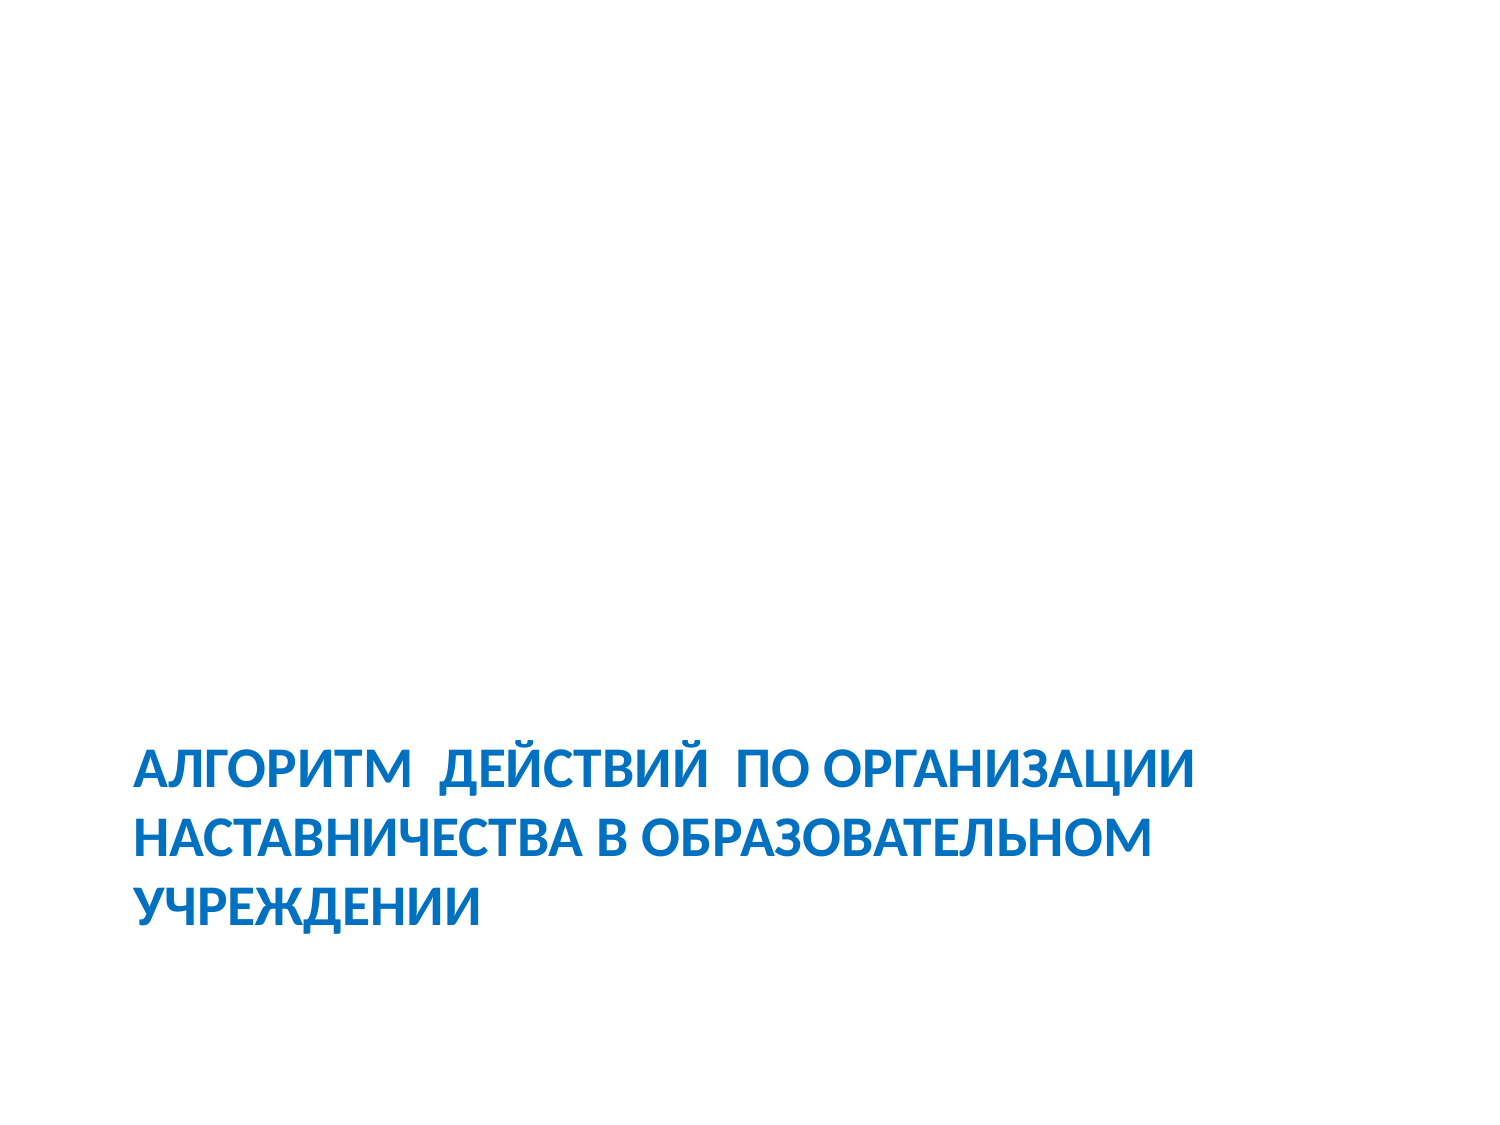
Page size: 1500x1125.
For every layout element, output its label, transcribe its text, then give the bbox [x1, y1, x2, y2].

title Алгоритм действий по организации наставничества в образовательном учреждении [118, 722, 1394, 947]
